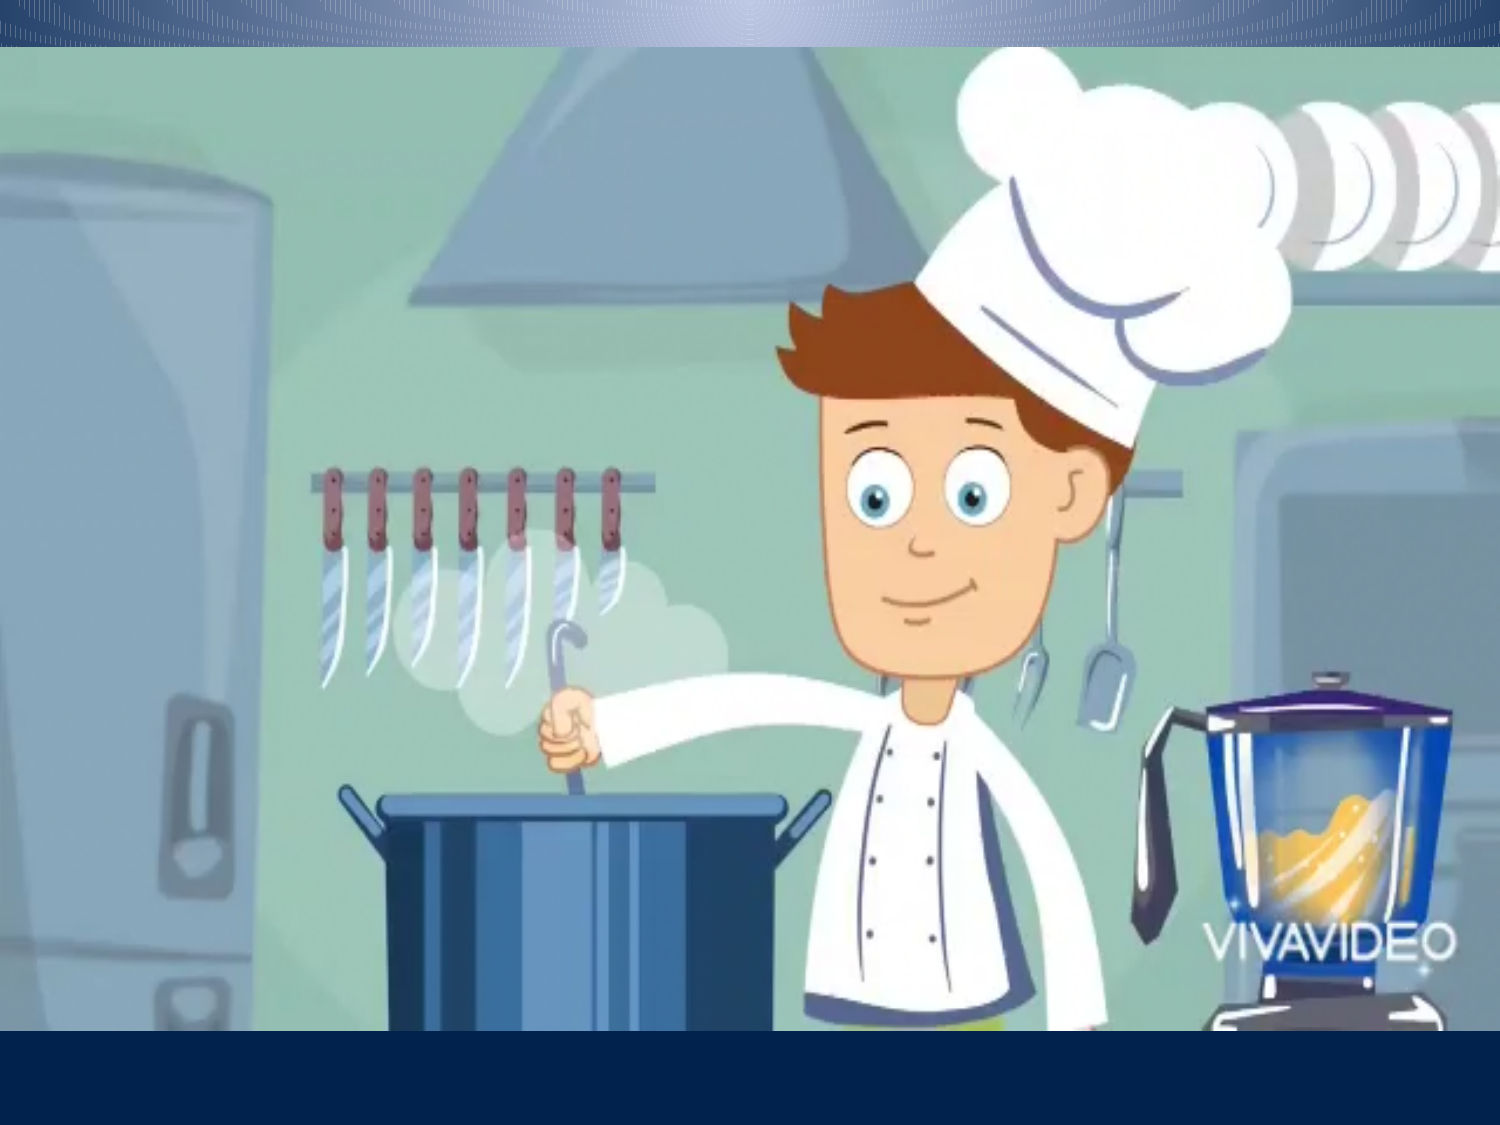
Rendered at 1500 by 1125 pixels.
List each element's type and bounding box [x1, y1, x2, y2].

list [0, 46, 1500, 1032]
